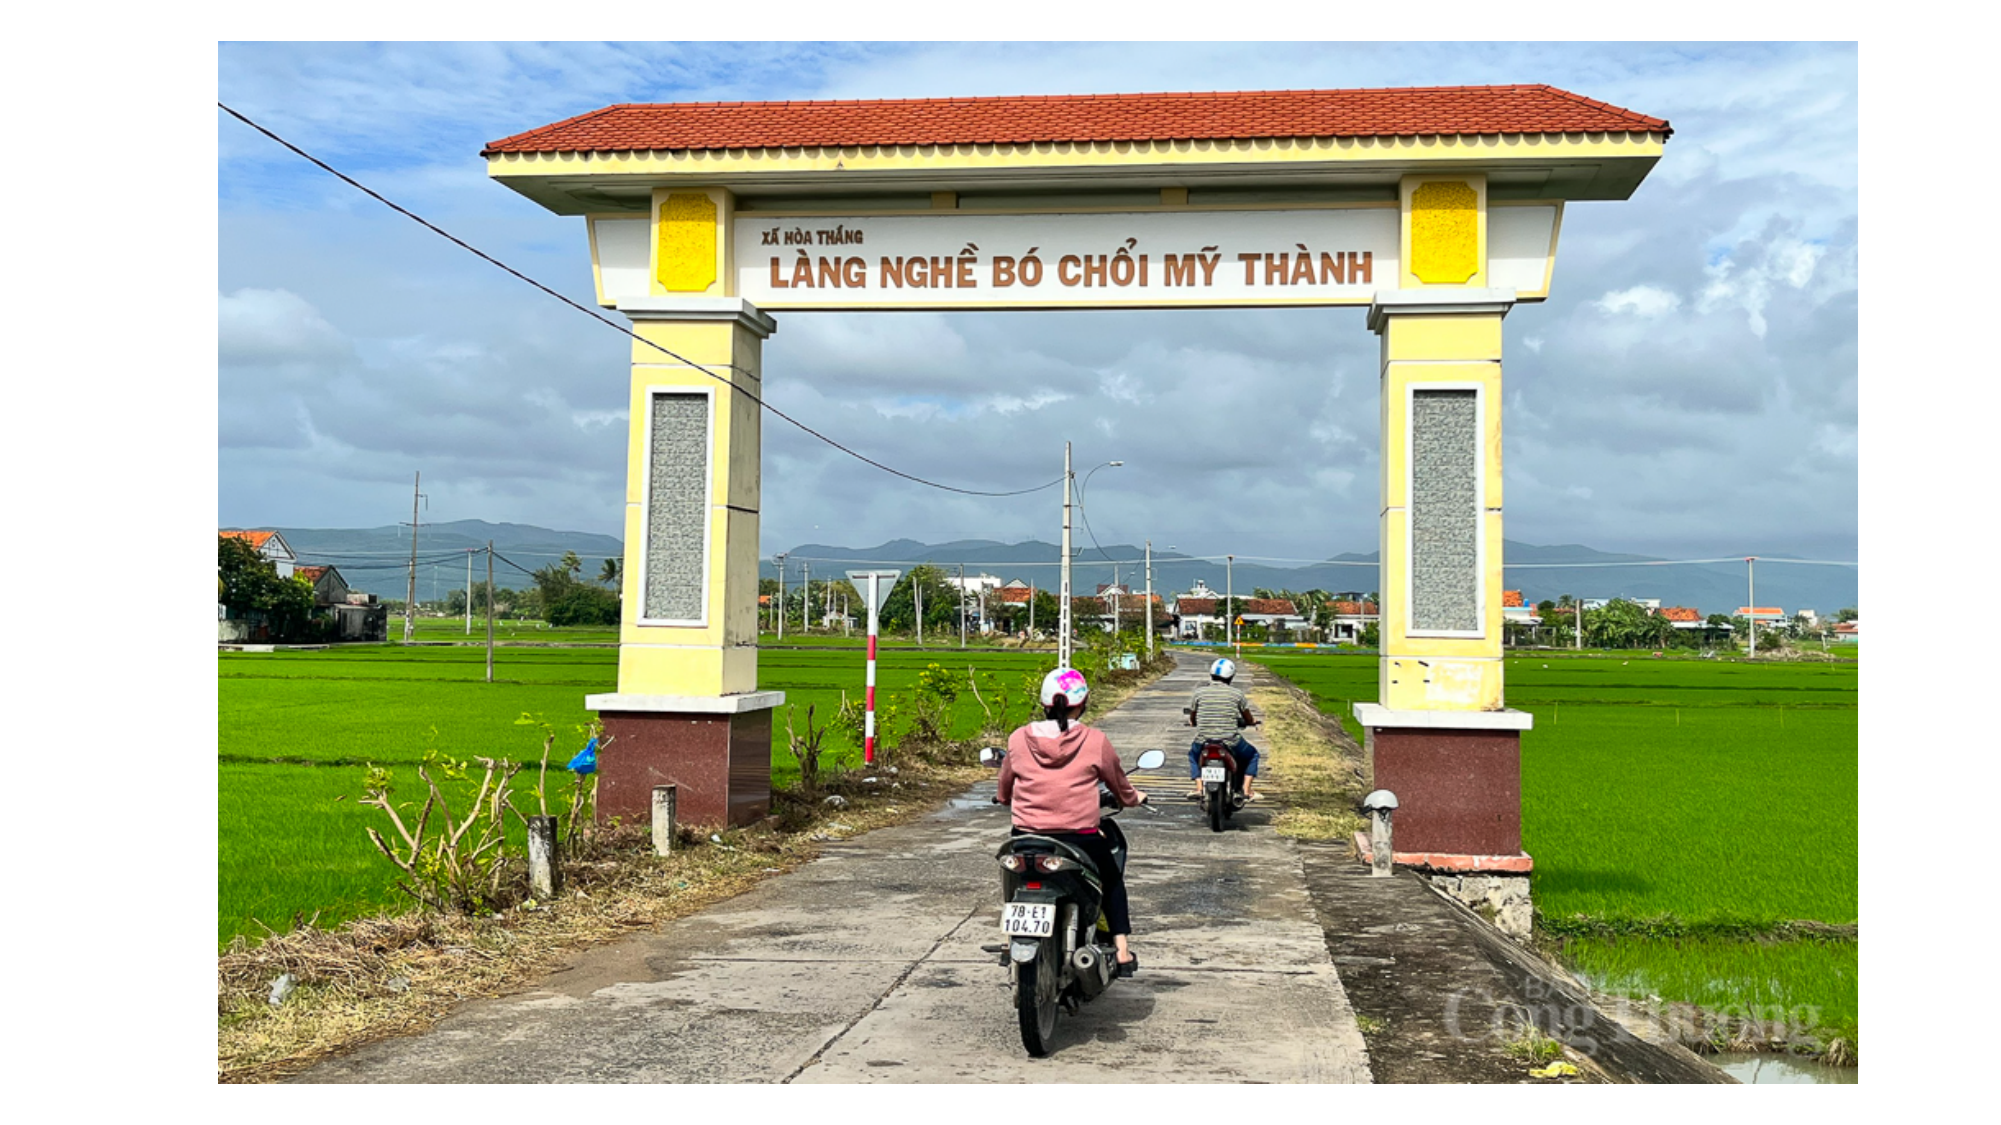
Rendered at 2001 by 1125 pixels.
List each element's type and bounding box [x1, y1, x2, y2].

picture [218, 41, 1858, 1084]
